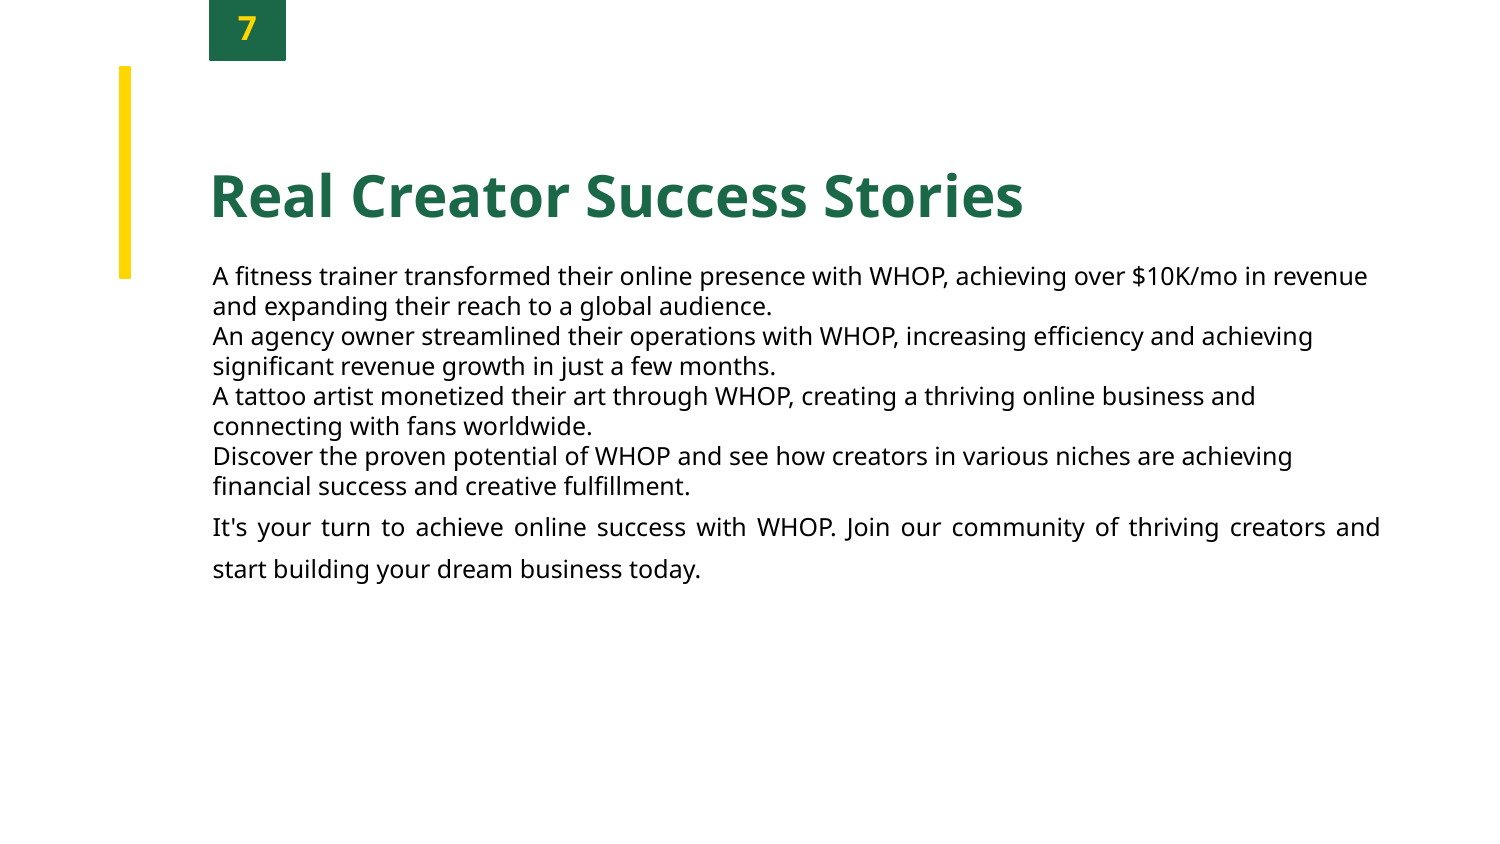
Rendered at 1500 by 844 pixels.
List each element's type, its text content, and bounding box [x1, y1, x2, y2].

text_box [119, 67, 131, 279]
text_box Real Creator Success Stories [194, 151, 1395, 237]
text_box 7 [209, 0, 285, 60]
text_box A fitness trainer transformed their online presence with WHOP, achieving over $10K/mo in revenue and expanding their reach to a global audience. An agency owner streamlined their operations with WHOP, increasing efficiency and achieving significant revenue growth in just a few months. A tattoo artist monetized their art through WHOP, creating a thriving online business and connecting with fans worldwide. Discover the proven potential of WHOP and see how creators in various niches are achieving financial success and creative fulfillment. It's your turn to achieve online success with WHOP. Join our community of thriving creators and start building your dream business today. [197, 253, 1398, 802]
